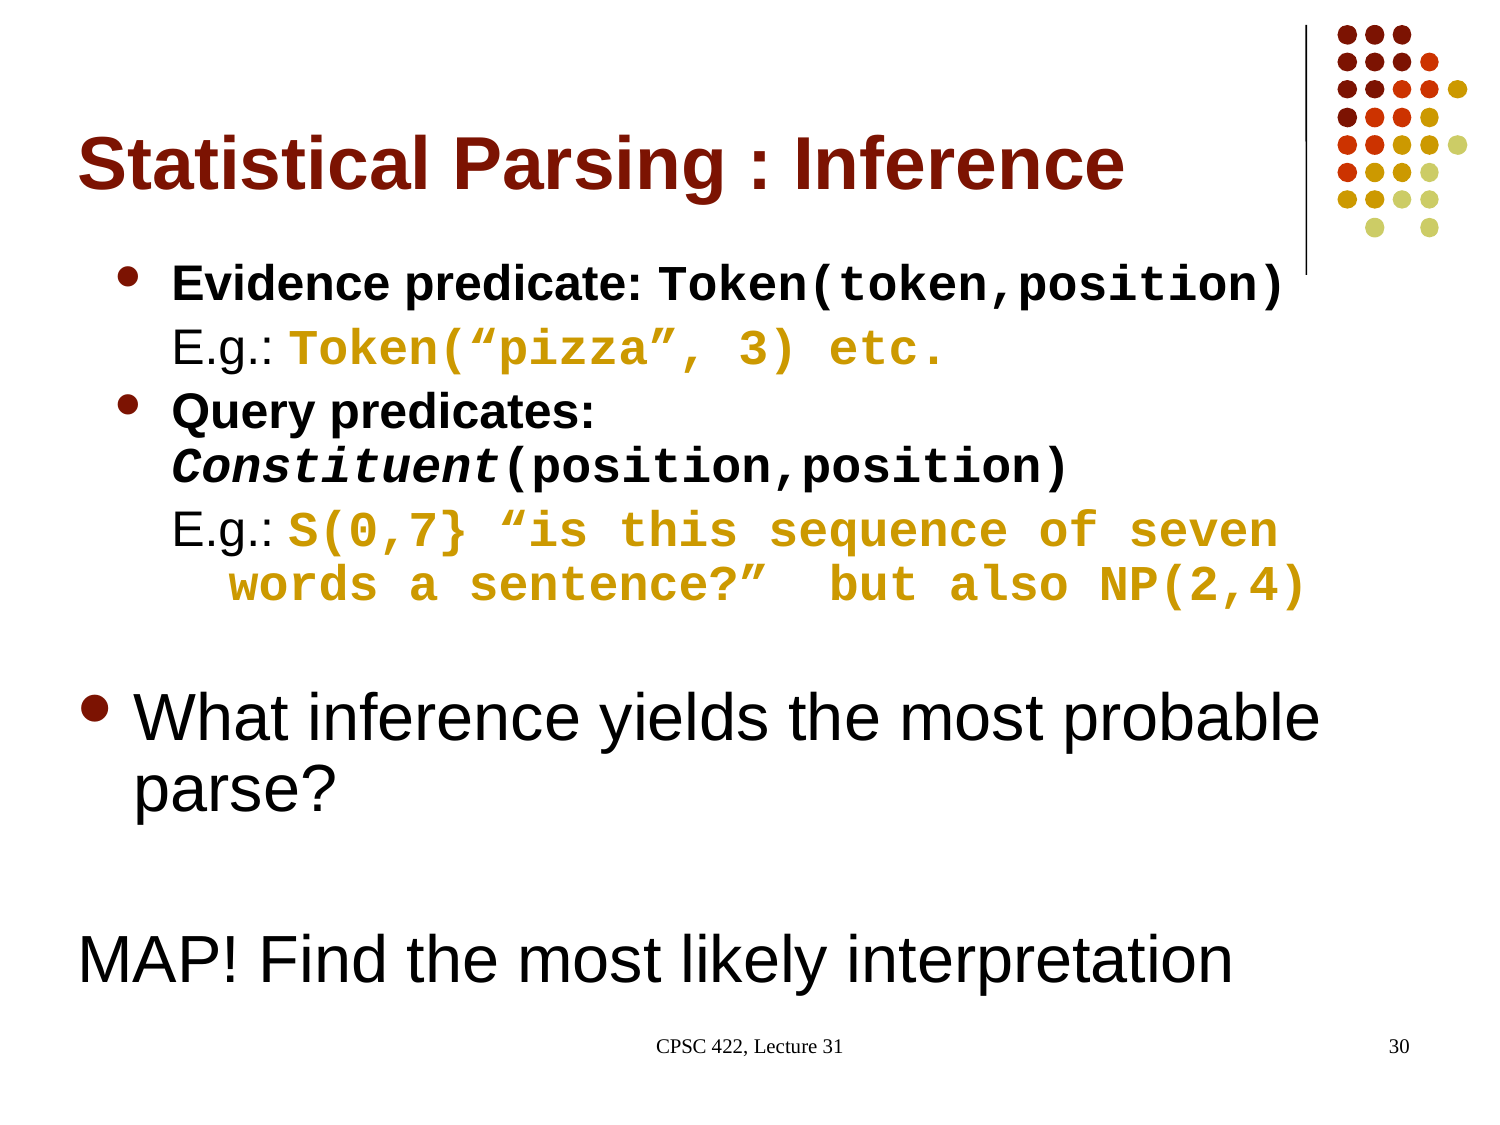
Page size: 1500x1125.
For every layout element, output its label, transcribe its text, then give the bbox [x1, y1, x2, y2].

list What inference yields the most probable parse? MAP! Find the most likely interpretation [62, 674, 1413, 1013]
slide_number 30 [1074, 1024, 1426, 1101]
footer CPSC 422, Lecture 31 [512, 1024, 988, 1101]
text_box Evidence predicate: Token(token,position) E.g.: Token(“pizza”, 3) etc. Query predicates: Constituent(position,position) E.g.: S(0,7} “is this sequence of seven words a sentence?” but also NP(2,4) [99, 249, 1450, 612]
title Statistical Parsing : Inference [62, 0, 1301, 213]
